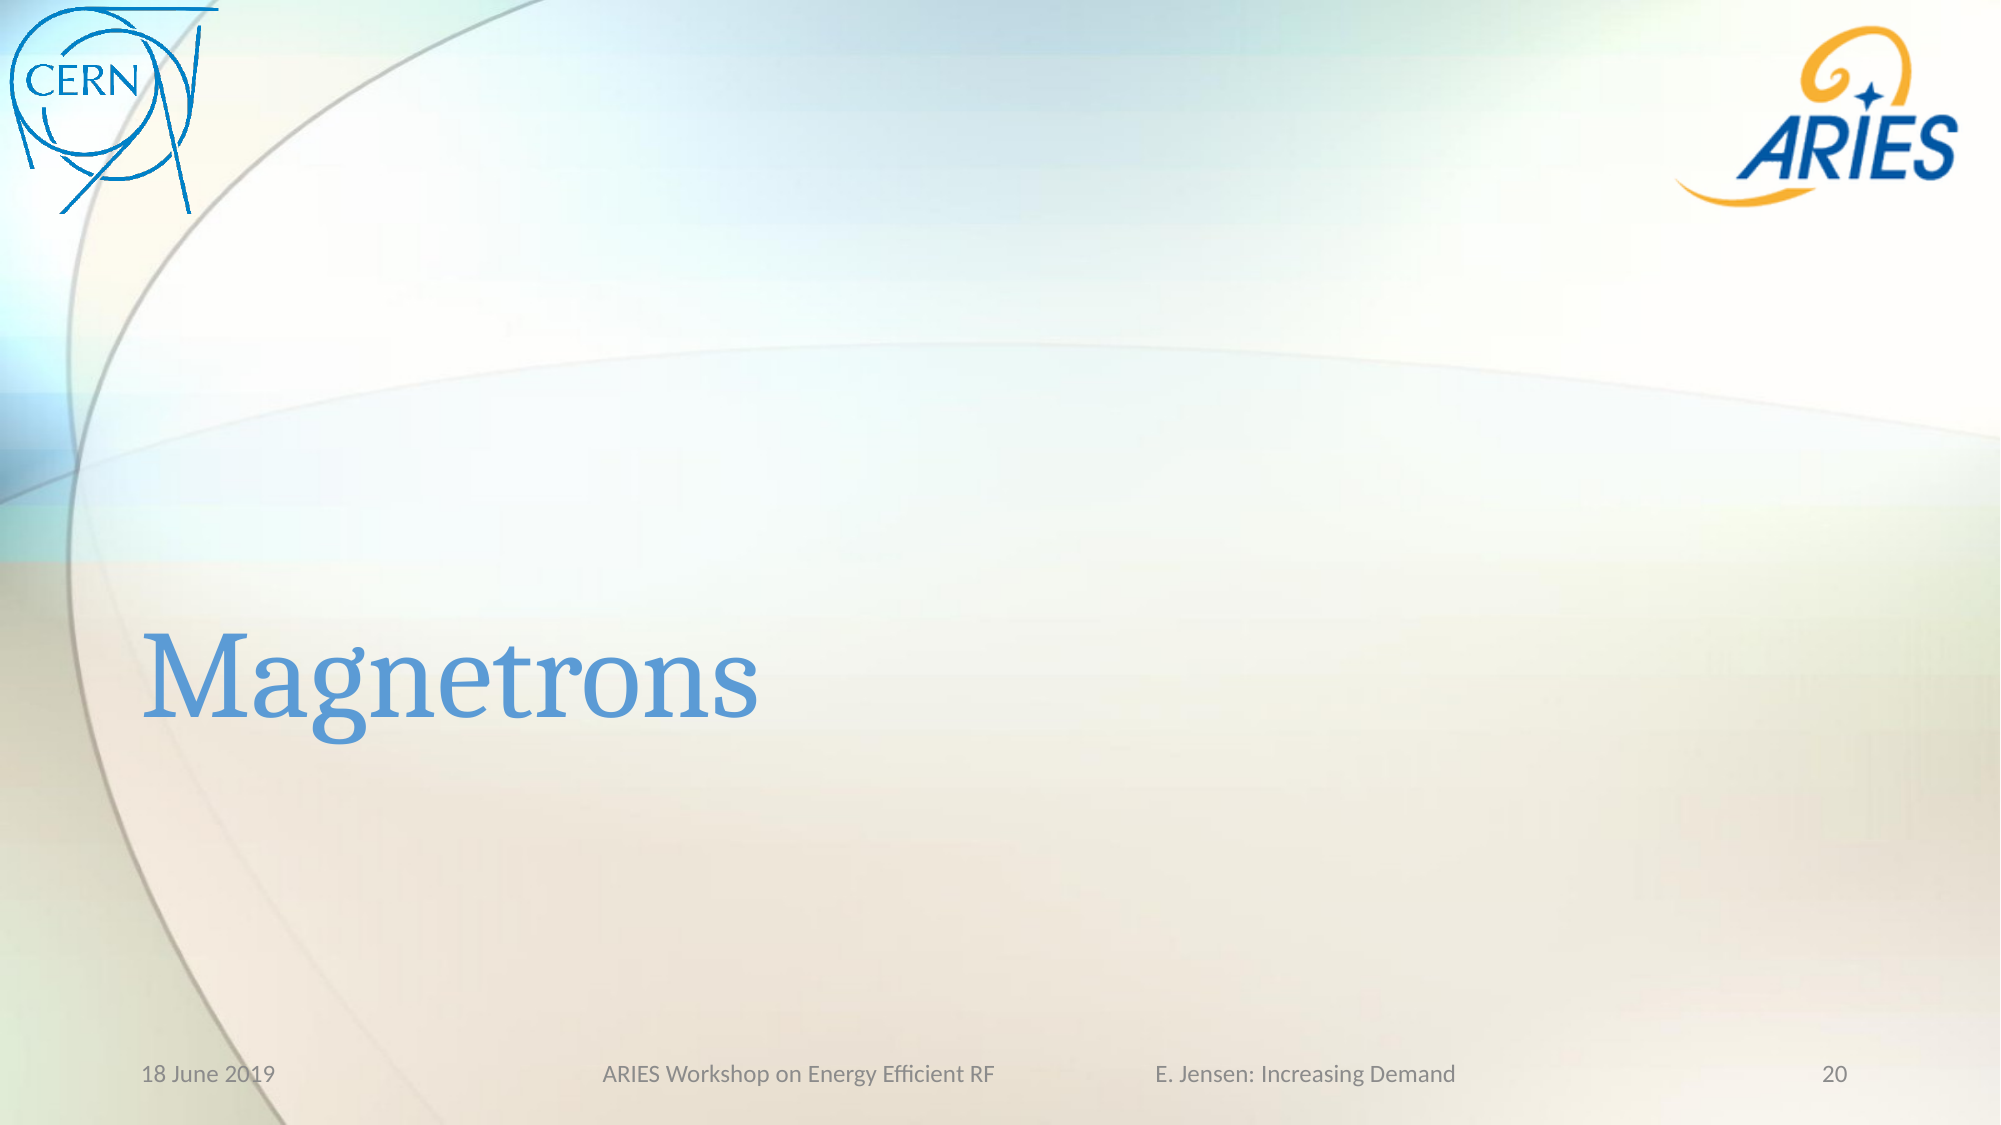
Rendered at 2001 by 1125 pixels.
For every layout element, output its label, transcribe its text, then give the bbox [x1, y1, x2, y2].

picture [0, 0, 2001, 1125]
title Magnetrons [125, 280, 1862, 750]
footer ARIES Workshop on Energy Efficient RF E. Jensen: Increasing Demand [409, 1042, 1652, 1103]
slide_number 20 [1674, 1042, 1863, 1103]
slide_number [125, 1042, 397, 1103]
